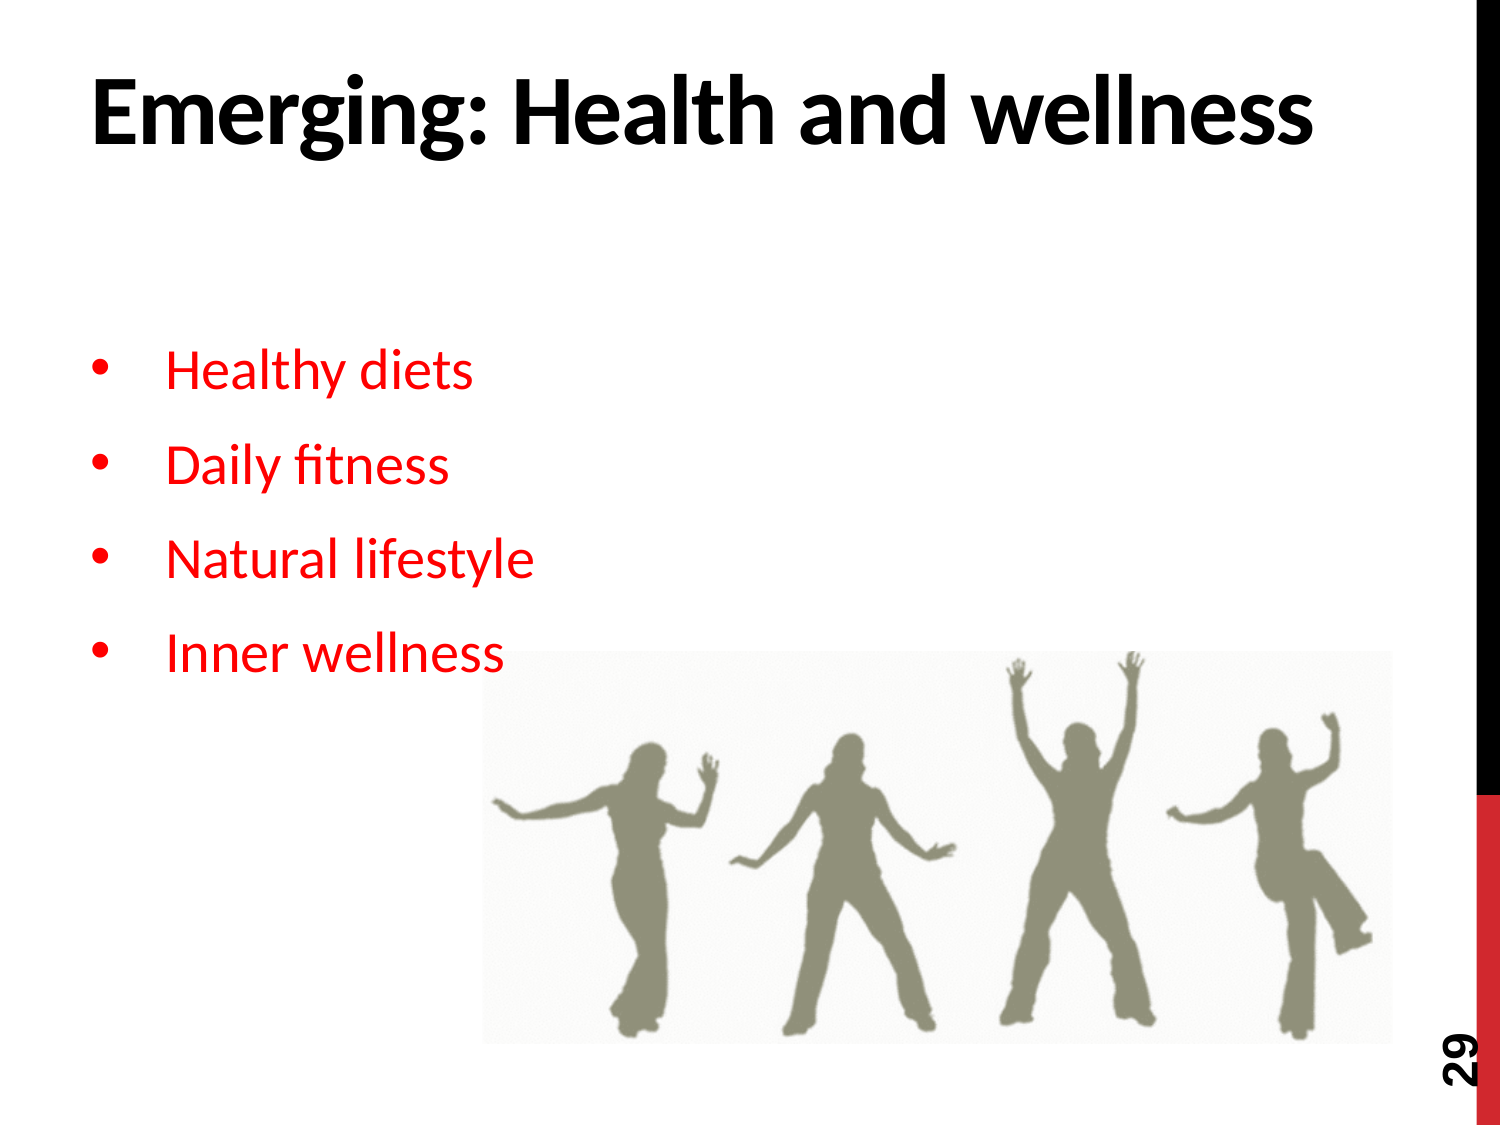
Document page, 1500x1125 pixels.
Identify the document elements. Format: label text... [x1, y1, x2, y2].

slide_number 29 [1427, 887, 1488, 1104]
picture [481, 651, 1394, 1045]
subtitle Healthy diets Daily fitness Natural lifestyle Inner wellness [75, 324, 1420, 1044]
title Emerging: Health and wellness [75, 37, 1420, 324]
